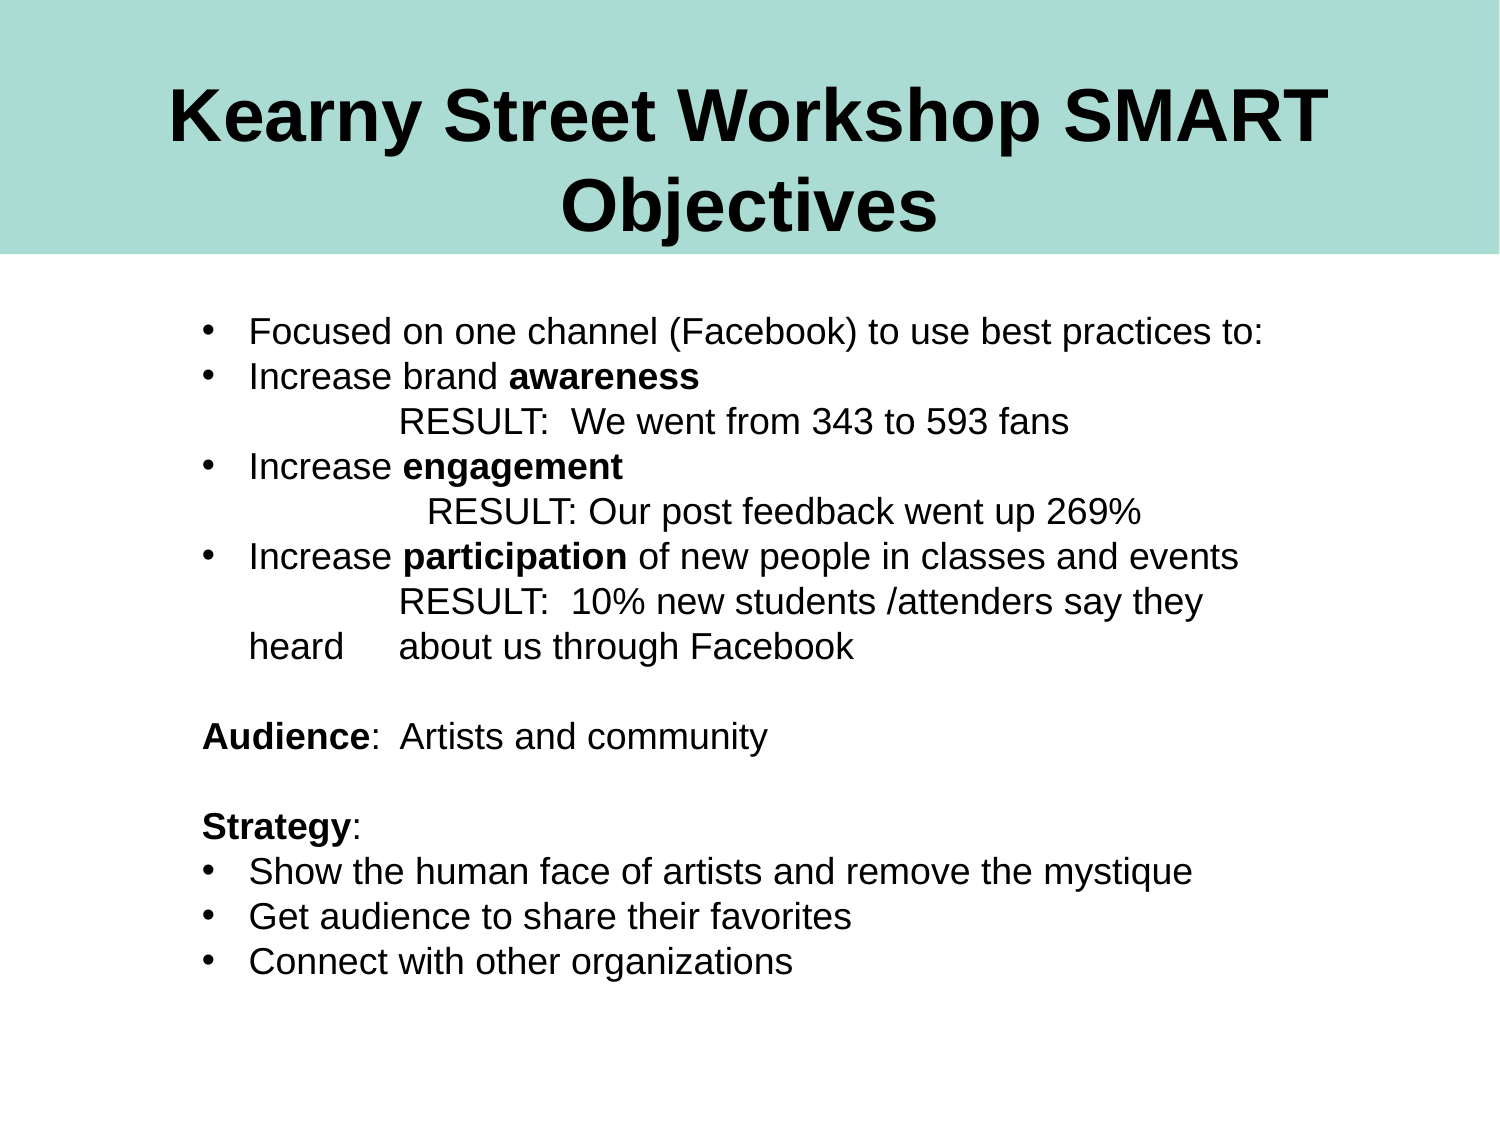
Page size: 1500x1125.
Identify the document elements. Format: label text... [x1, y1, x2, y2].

text_box Kearny Street Workshop SMART Objectives [0, 0, 1500, 255]
text_box Focused on one channel (Facebook) to use best practices to: Increase brand awareness RESULT: We went from 343 to 593 fans Increase engagement RESULT: Our post feedback went up 269% Increase participation of new people in classes and events RESULT: 10% new students /attenders say they heard about us through Facebook Audience: Artists and community Strategy: Show the human face of artists and remove the mystique Get audience to share their favorites Connect with other organizations [187, 299, 1313, 990]
